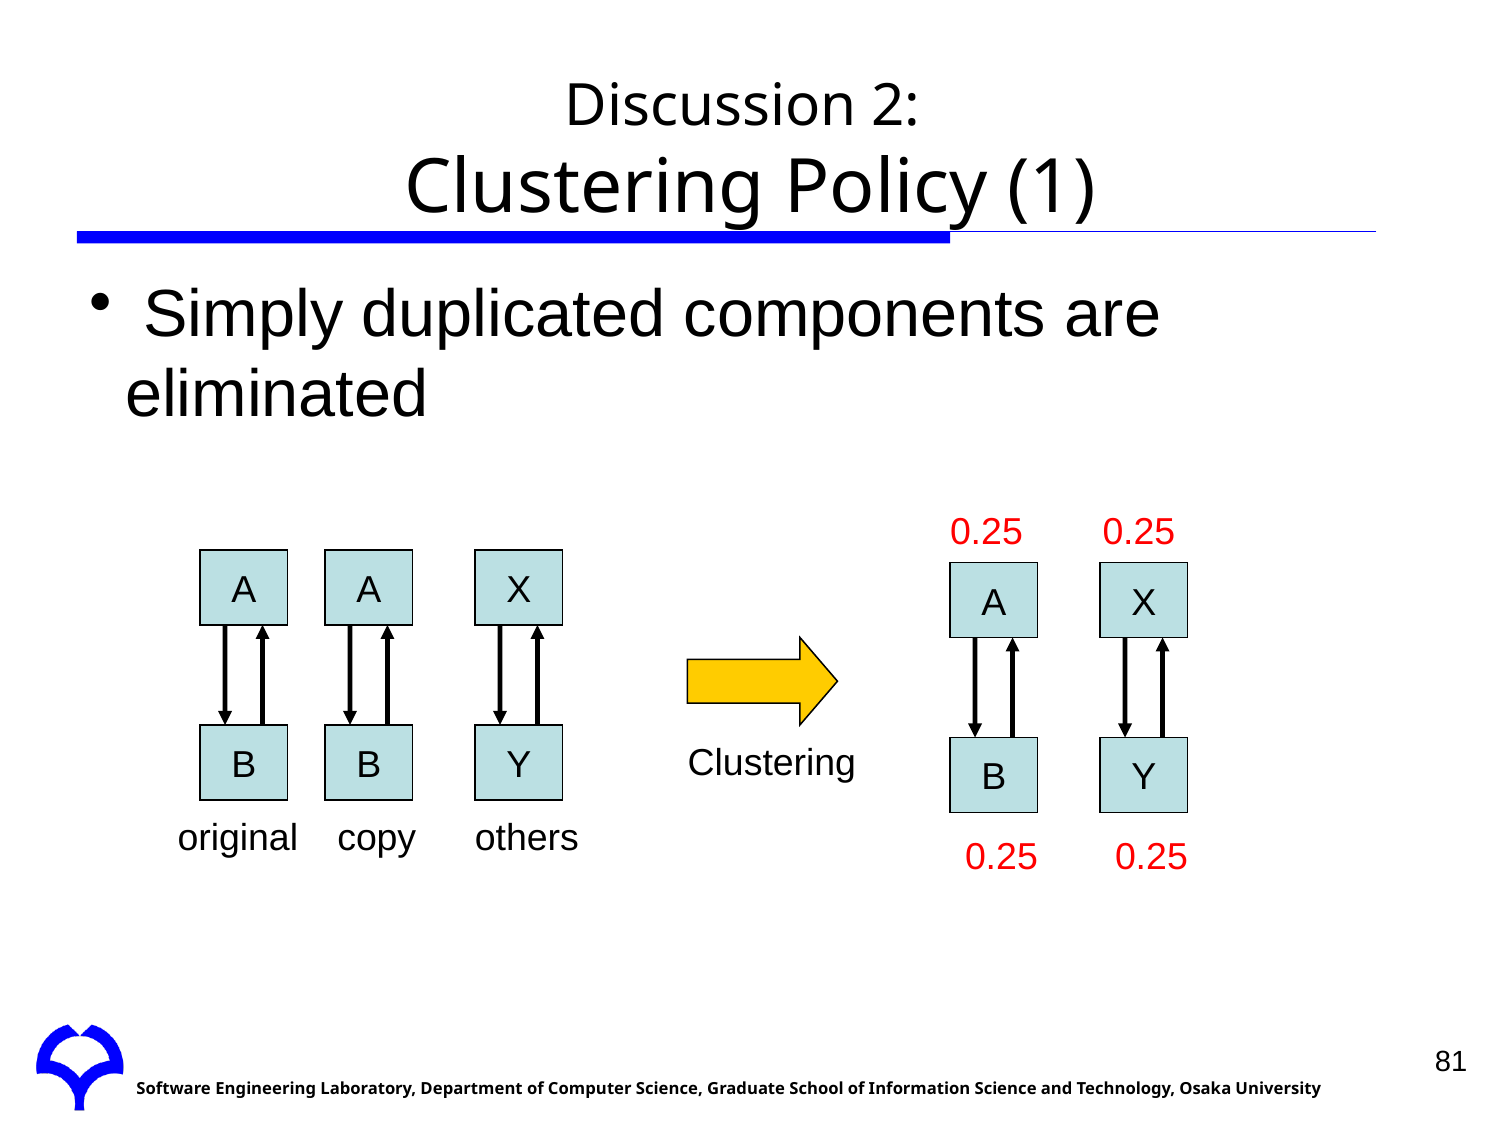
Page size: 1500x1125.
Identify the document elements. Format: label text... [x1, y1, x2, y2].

text_box [381, 624, 394, 725]
text_box copy [322, 805, 432, 866]
slide_number 81 [1132, 1034, 1483, 1071]
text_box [672, 499, 1204, 886]
text_box A [324, 549, 413, 625]
text_box [531, 624, 544, 725]
text_box [493, 624, 507, 725]
text_box Y [474, 724, 563, 800]
text_box X [474, 549, 563, 625]
picture [35, 1023, 124, 1111]
text_box others [460, 805, 594, 866]
text_box A [199, 549, 288, 625]
text_box [218, 624, 232, 725]
text_box Simply duplicated components are eliminated [74, 262, 1350, 438]
text_box original [162, 805, 313, 866]
text_box B [324, 724, 413, 800]
text_box B [199, 724, 288, 800]
text_box [343, 624, 357, 725]
title Discussion 2: Clustering Policy (1) [75, 87, 1425, 207]
text_box [256, 624, 269, 725]
